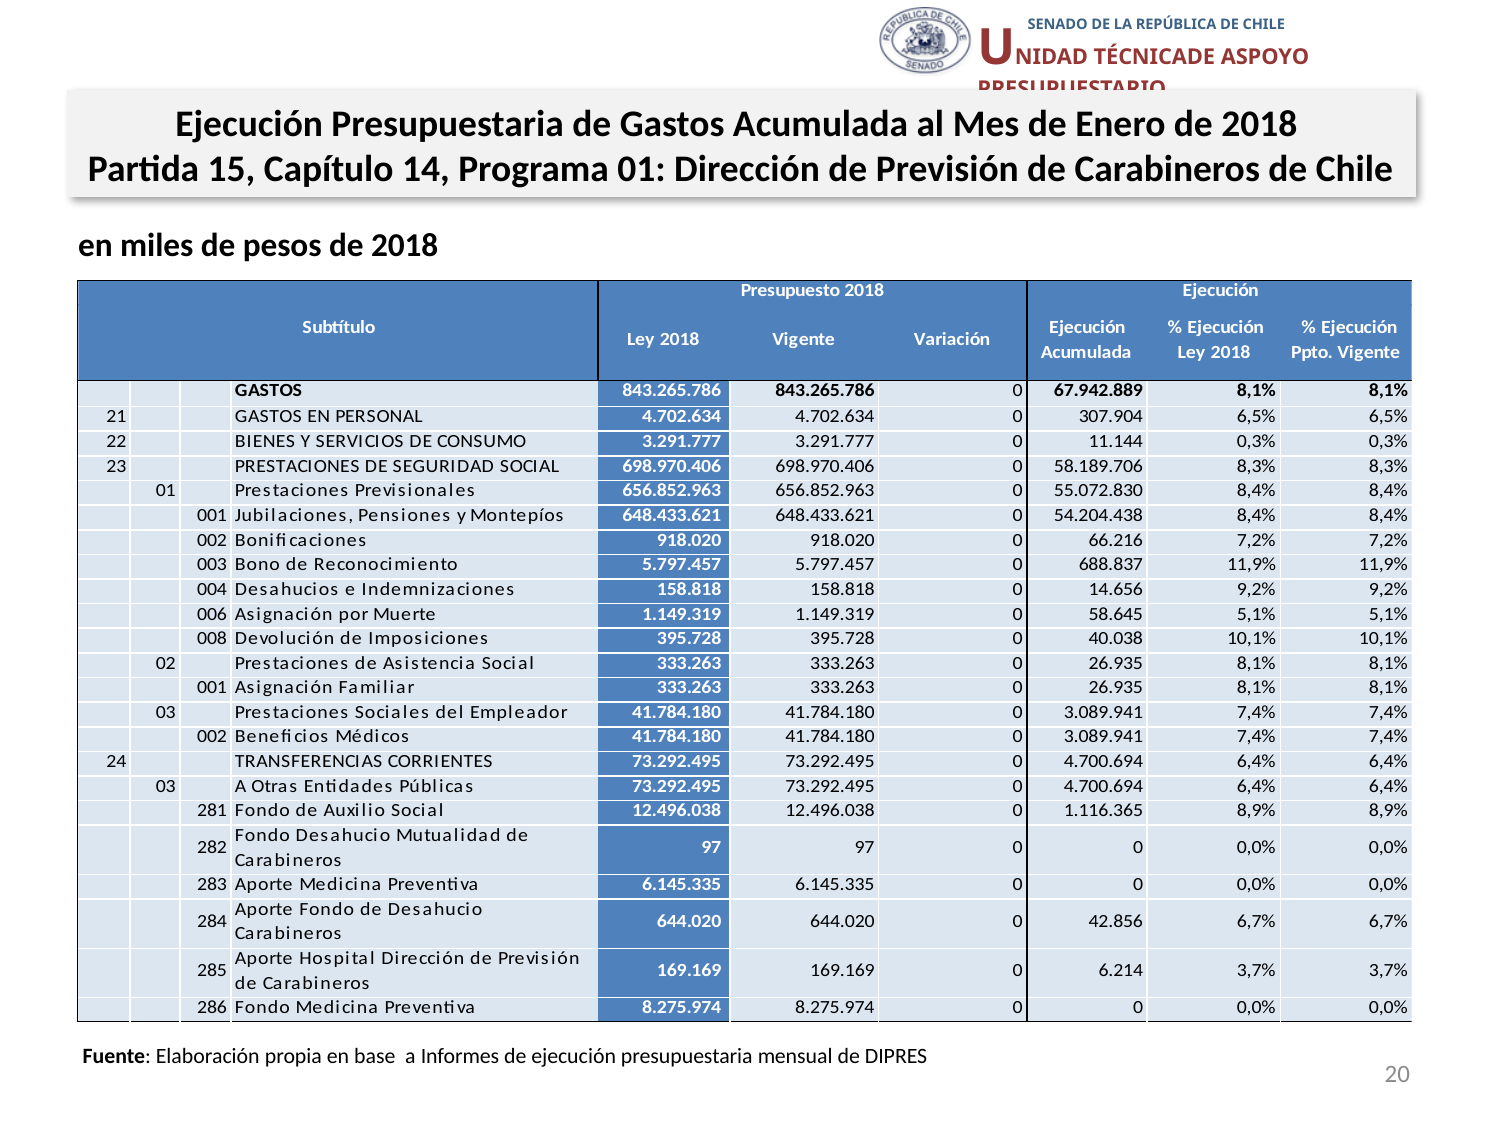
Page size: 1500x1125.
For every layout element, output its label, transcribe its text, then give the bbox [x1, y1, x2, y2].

slide_number 20 [1074, 1042, 1425, 1103]
text_box Ejecución Presupuestaria de Gastos Acumulada al Mes de Enero de 2018 Partida 15, Capítulo 14, Programa 01: Dirección de Previsión de Carabineros de Chile [67, 90, 1415, 197]
text_box en miles de pesos de 2018 [63, 216, 1414, 291]
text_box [76, 279, 1414, 1024]
footer Fuente: Elaboración propia en base a Informes de ejecución presupuestaria mensual de DIPRES [67, 1034, 1431, 1094]
picture [879, 7, 973, 76]
